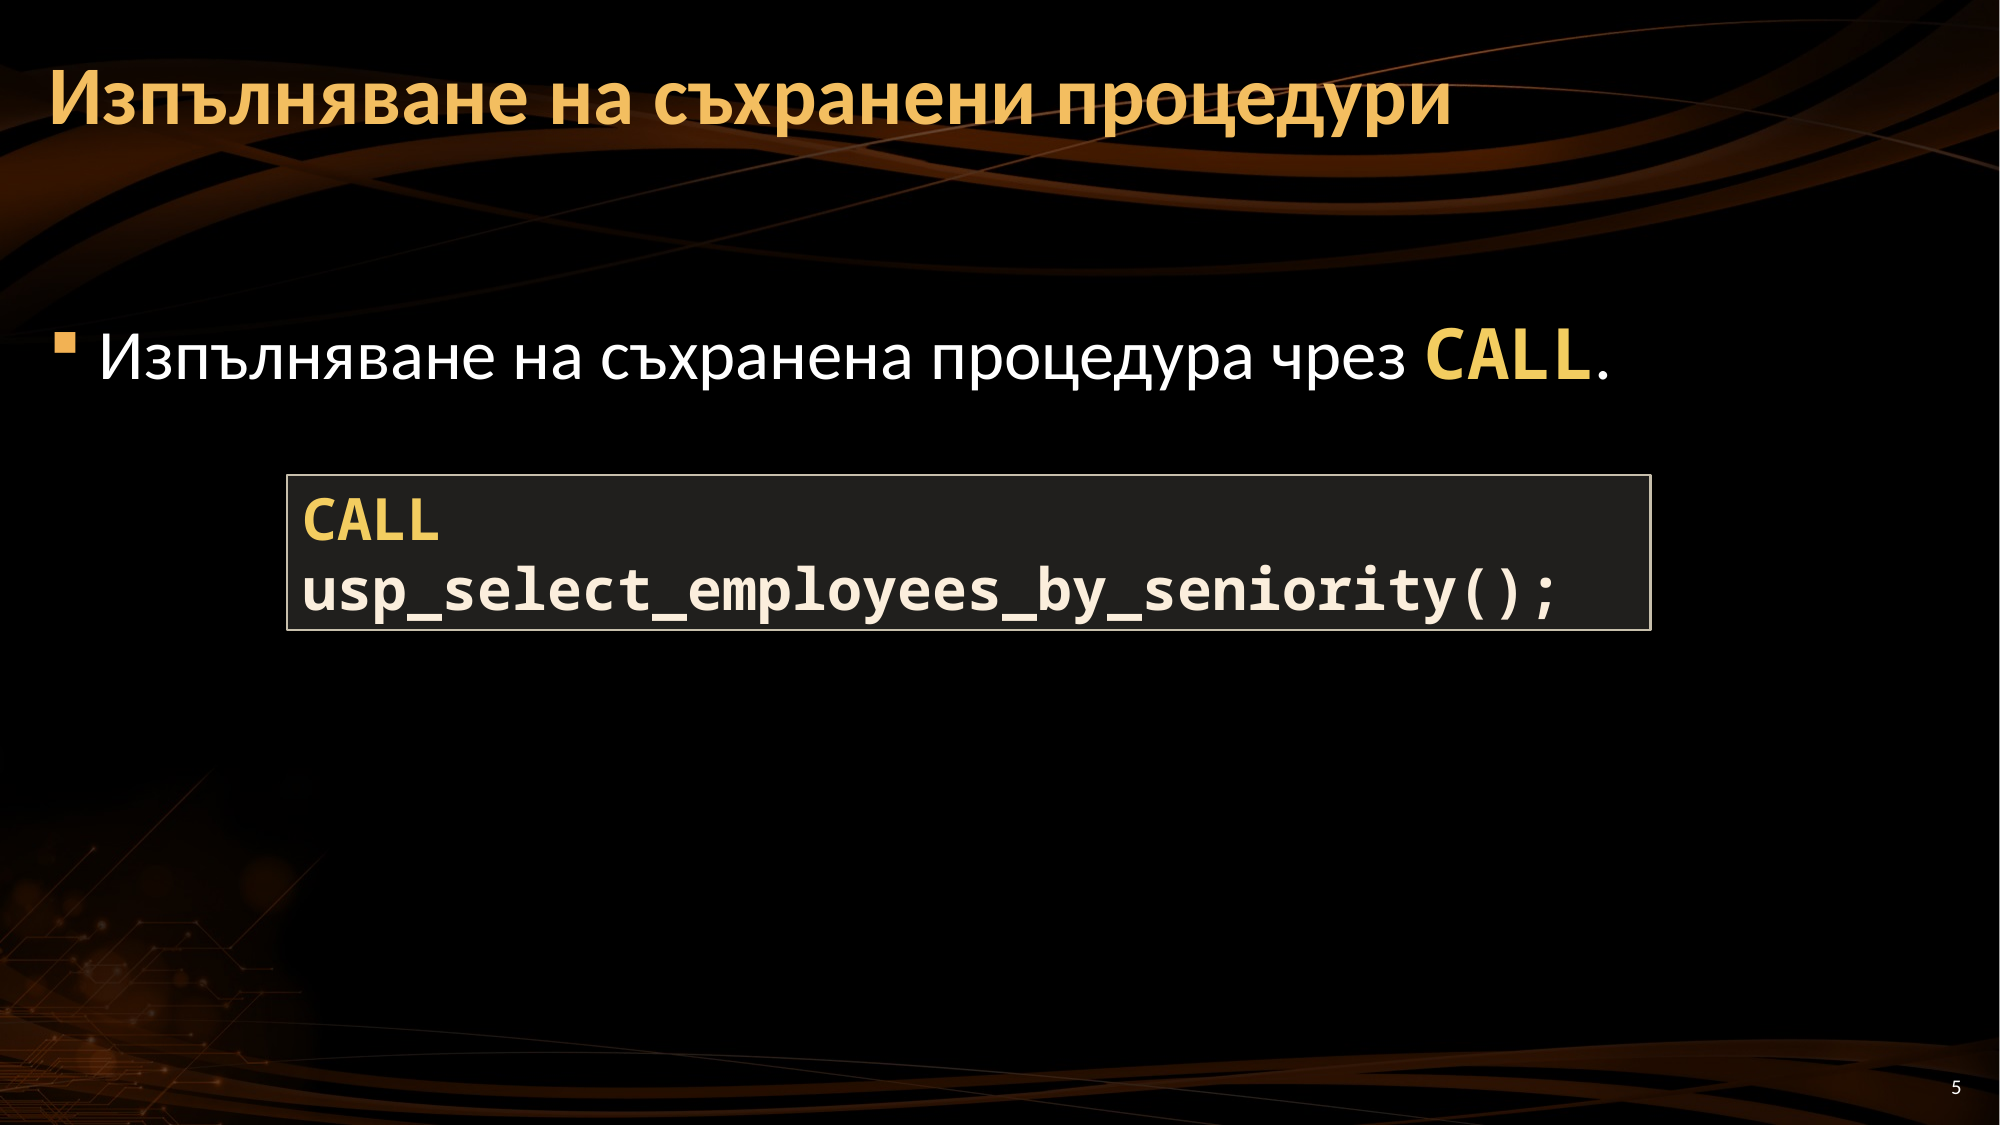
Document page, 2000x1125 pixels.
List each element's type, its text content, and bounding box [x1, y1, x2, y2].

slide_number 5 [1897, 1070, 1968, 1103]
list Изпълняване на съхранена процедура чрез CALL. [31, 188, 1968, 1103]
text_box CALL usp_select_employees_by_seniority(); [287, 474, 1651, 630]
title Изпълняване на съхранени процедури [30, 6, 1968, 189]
picture [0, 0, 2000, 1125]
